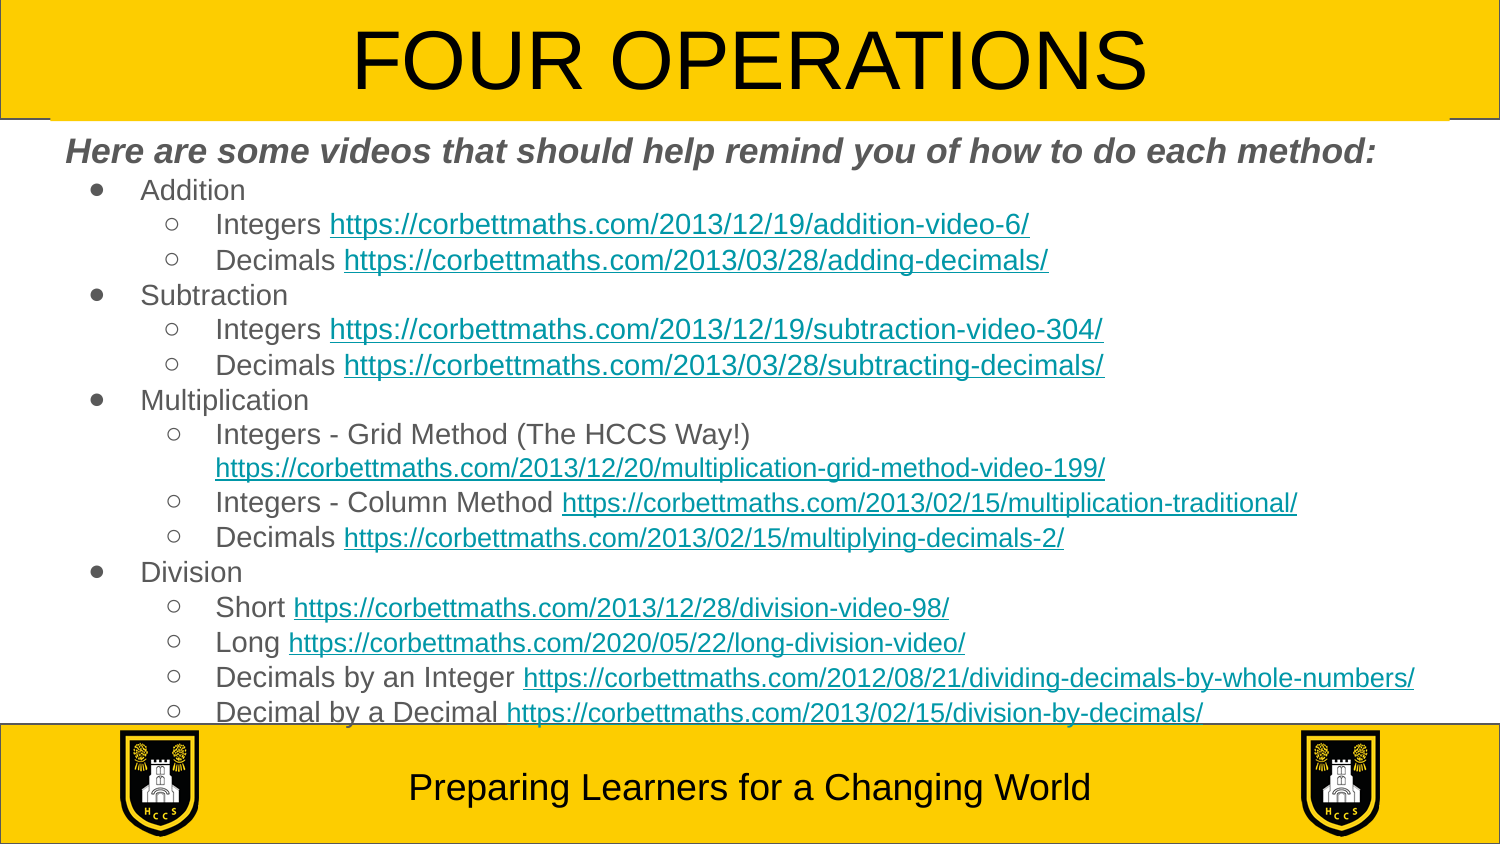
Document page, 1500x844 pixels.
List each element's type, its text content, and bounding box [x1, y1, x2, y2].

picture [1301, 731, 1380, 837]
title FOUR OPERATIONS [50, 0, 1450, 113]
picture [120, 731, 199, 837]
subtitle Here are some videos that should help remind you of how to do each method: Addition Integers https://corbettmaths.com/2013/12/19/addition-video-6/ Decimals https://corbettmaths.com/2013/03/28/adding-decimals/ Subtraction Integers https://corbettmaths.com/2013/12/19/subtraction-video-304/ Decimals https://corbettmaths.com/2013/03/28/subtracting-decimals/ Multiplication Integers - Grid Method (The HCCS Way!) https://corbettmaths.com/2013/12/20/multiplication-grid-method-video-199/ Integers - Column Method https://corbettmaths.com/2013/02/15/multiplication-traditional/ Decimals https://corbettmaths.com/2013/02/15/multiplying-decimals-2/ Division Short https://corbettmaths.com/2013/12/28/division-video-98/ Long https://corbettmaths.com/2020/05/22/long-division-video/ Decimals by an Integer https://corbettmaths.com/2012/08/21/dividing-decimals-by-whole-numbers/ Decimal by a Decimal https://corbettmaths.com/2013/02/15/division-by-decimals/ [50, 113, 1500, 731]
